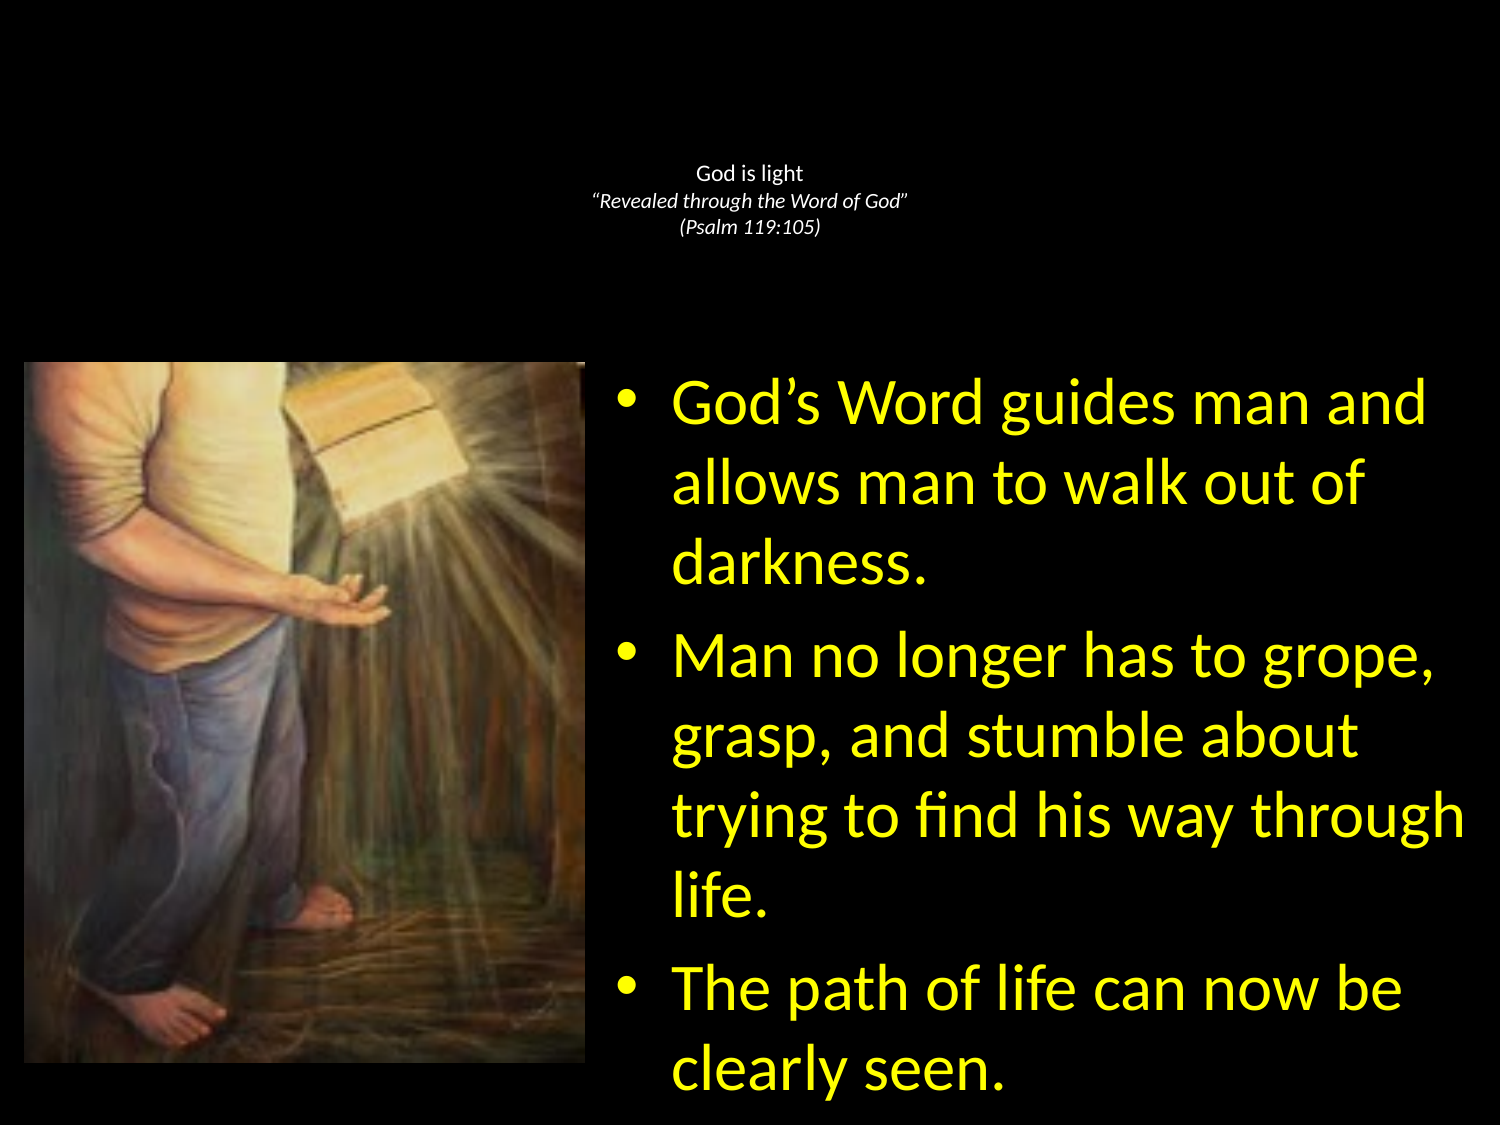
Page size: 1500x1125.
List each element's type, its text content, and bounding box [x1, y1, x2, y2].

list God’s Word guides man and allows man to walk out of darkness. Man no longer has to grope, grasp, and stumble about trying to find his way through life. The path of life can now be clearly seen. [600, 350, 1500, 1125]
title God is light “Revealed through the Word of God” (Psalm 119:105) [75, 149, 1425, 275]
picture [24, 362, 586, 1063]
